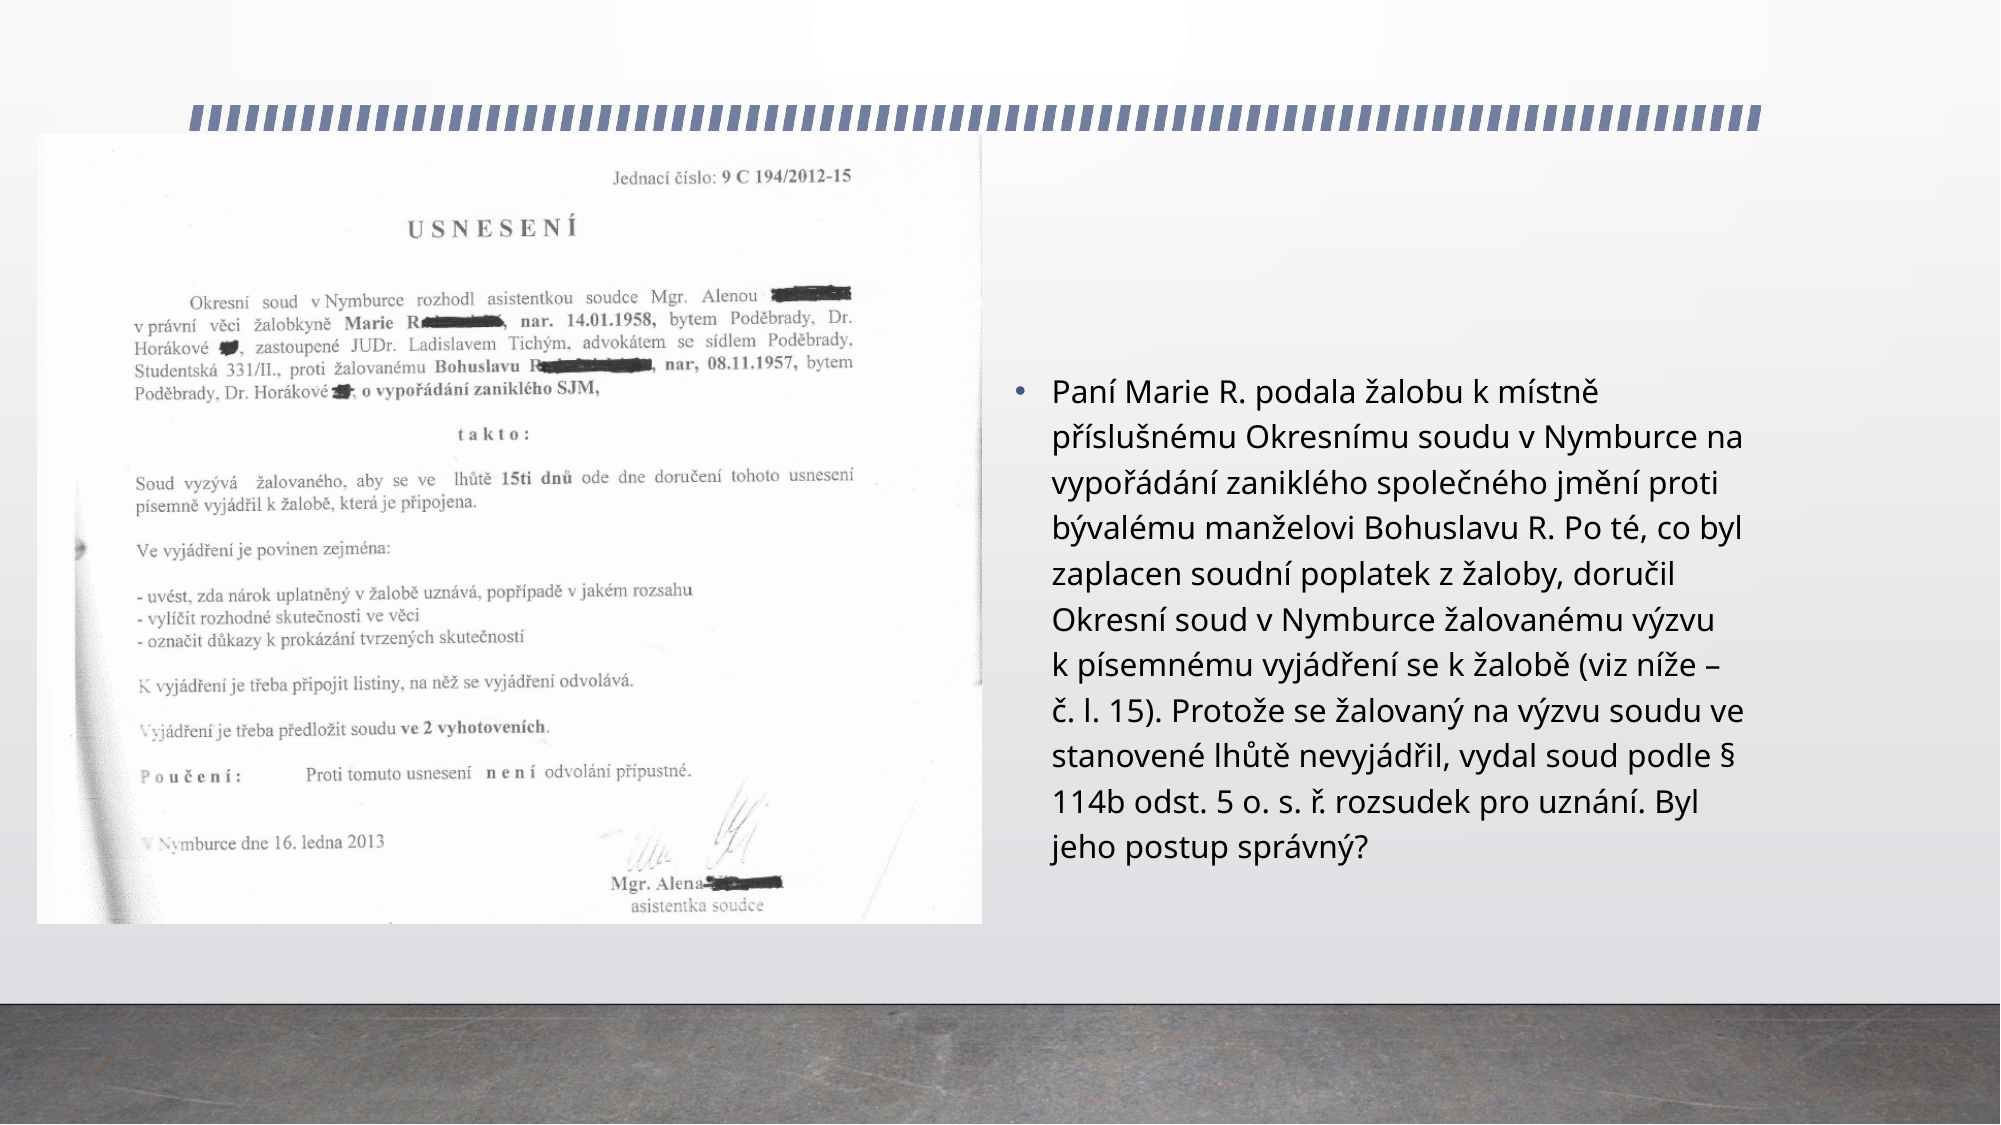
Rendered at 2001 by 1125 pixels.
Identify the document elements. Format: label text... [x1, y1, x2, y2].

list Paní Marie R. podala žalobu k místně příslušnému Okresnímu soudu v Nymburce na vypořádání zaniklého společného jmění proti bývalému manželovi Bohuslavu R. Po té, co byl zaplacen soudní poplatek z žaloby, doručil Okresní soud v Nymburce žalovanému výzvu k písemnému vyjádření se k žalobě (viz níže – č. l. 15). Protože se žalovaný na výzvu soudu ve stanovené lhůtě nevyjádřil, vydal soud podle § 114b odst. 5 o. s. ř. rozsudek pro uznání. Byl jeho postup správný? [999, 356, 1762, 896]
picture [37, 134, 982, 925]
picture [0, 1004, 2000, 1124]
